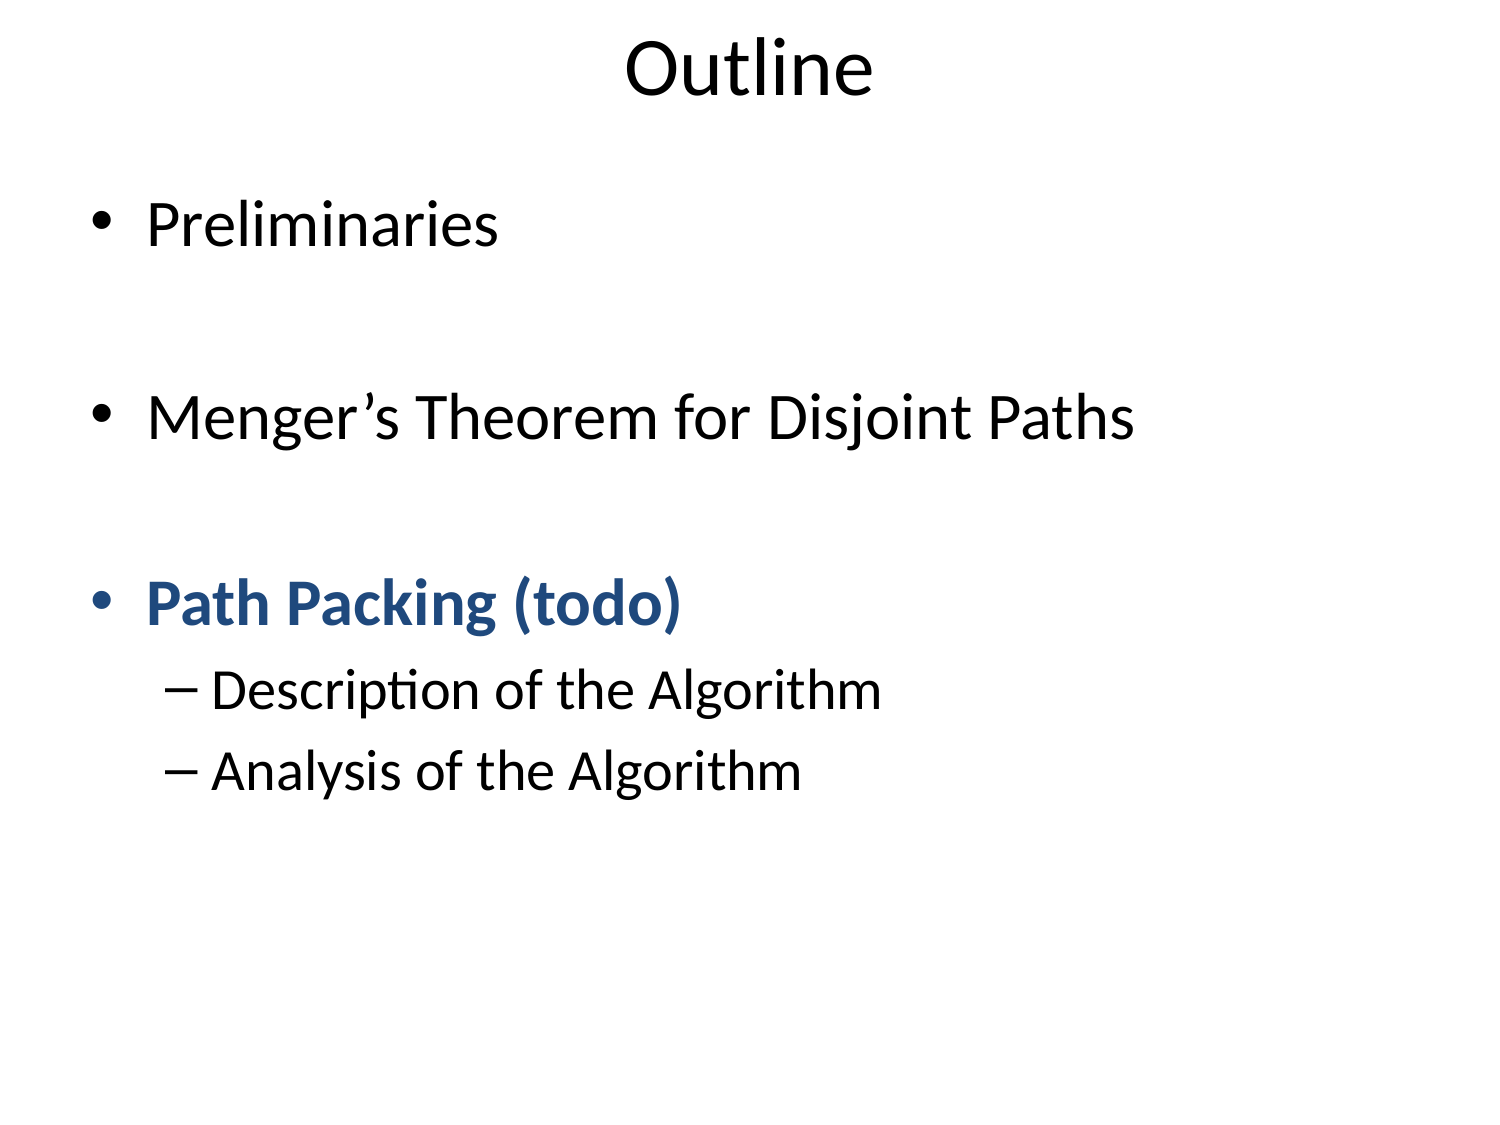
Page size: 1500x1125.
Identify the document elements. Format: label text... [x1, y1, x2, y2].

list Preliminaries Menger’s Theorem for Disjoint Paths Path Packing (todo) Description of the Algorithm Analysis of the Algorithm [75, 172, 1425, 1090]
title Outline [75, 8, 1425, 116]
